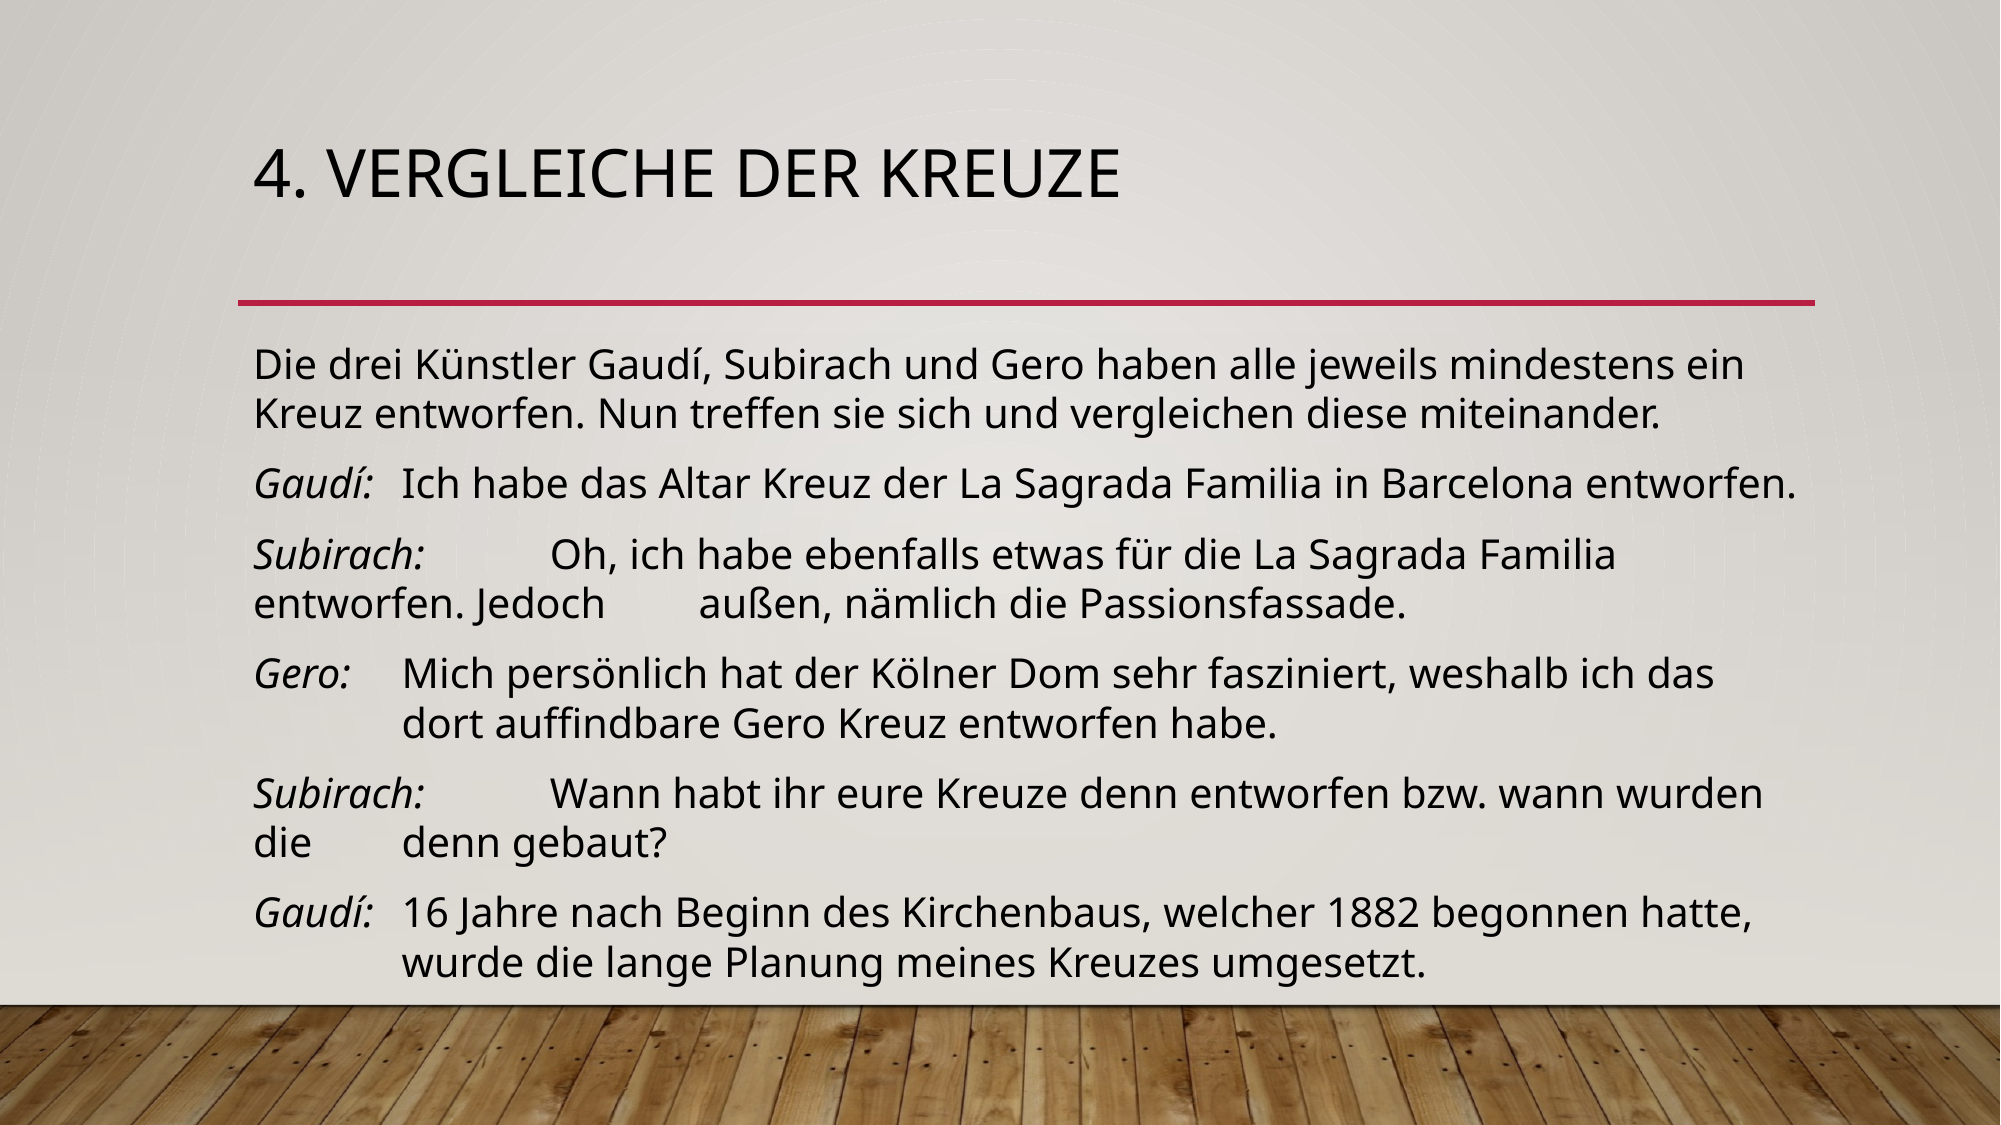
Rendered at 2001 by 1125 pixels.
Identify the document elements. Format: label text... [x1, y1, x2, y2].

title 4. Vergleiche der Kreuze [238, 131, 1814, 305]
picture [0, 1005, 2000, 1125]
list Die drei Künstler Gaudí, Subirach und Gero haben alle jeweils mindestens ein Kreuz entworfen. Nun treffen sie sich und vergleichen diese miteinander. Gaudí: Ich habe das Altar Kreuz der La Sagrada Familia in Barcelona entworfen. Subirach: Oh, ich habe ebenfalls etwas für die La Sagrada Familia entworfen. Jedoch außen, nämlich die Passionsfassade. Gero: Mich persönlich hat der Kölner Dom sehr fasziniert, weshalb ich das dort auffindbare Gero Kreuz entworfen habe. Subirach: Wann habt ihr eure Kreuze denn entworfen bzw. wann wurden die denn gebaut? Gaudí: 16 Jahre nach Beginn des Kirchenbaus, welcher 1882 begonnen hatte, wurde die lange Planung meines Kreuzes umgesetzt. [238, 330, 1814, 1011]
